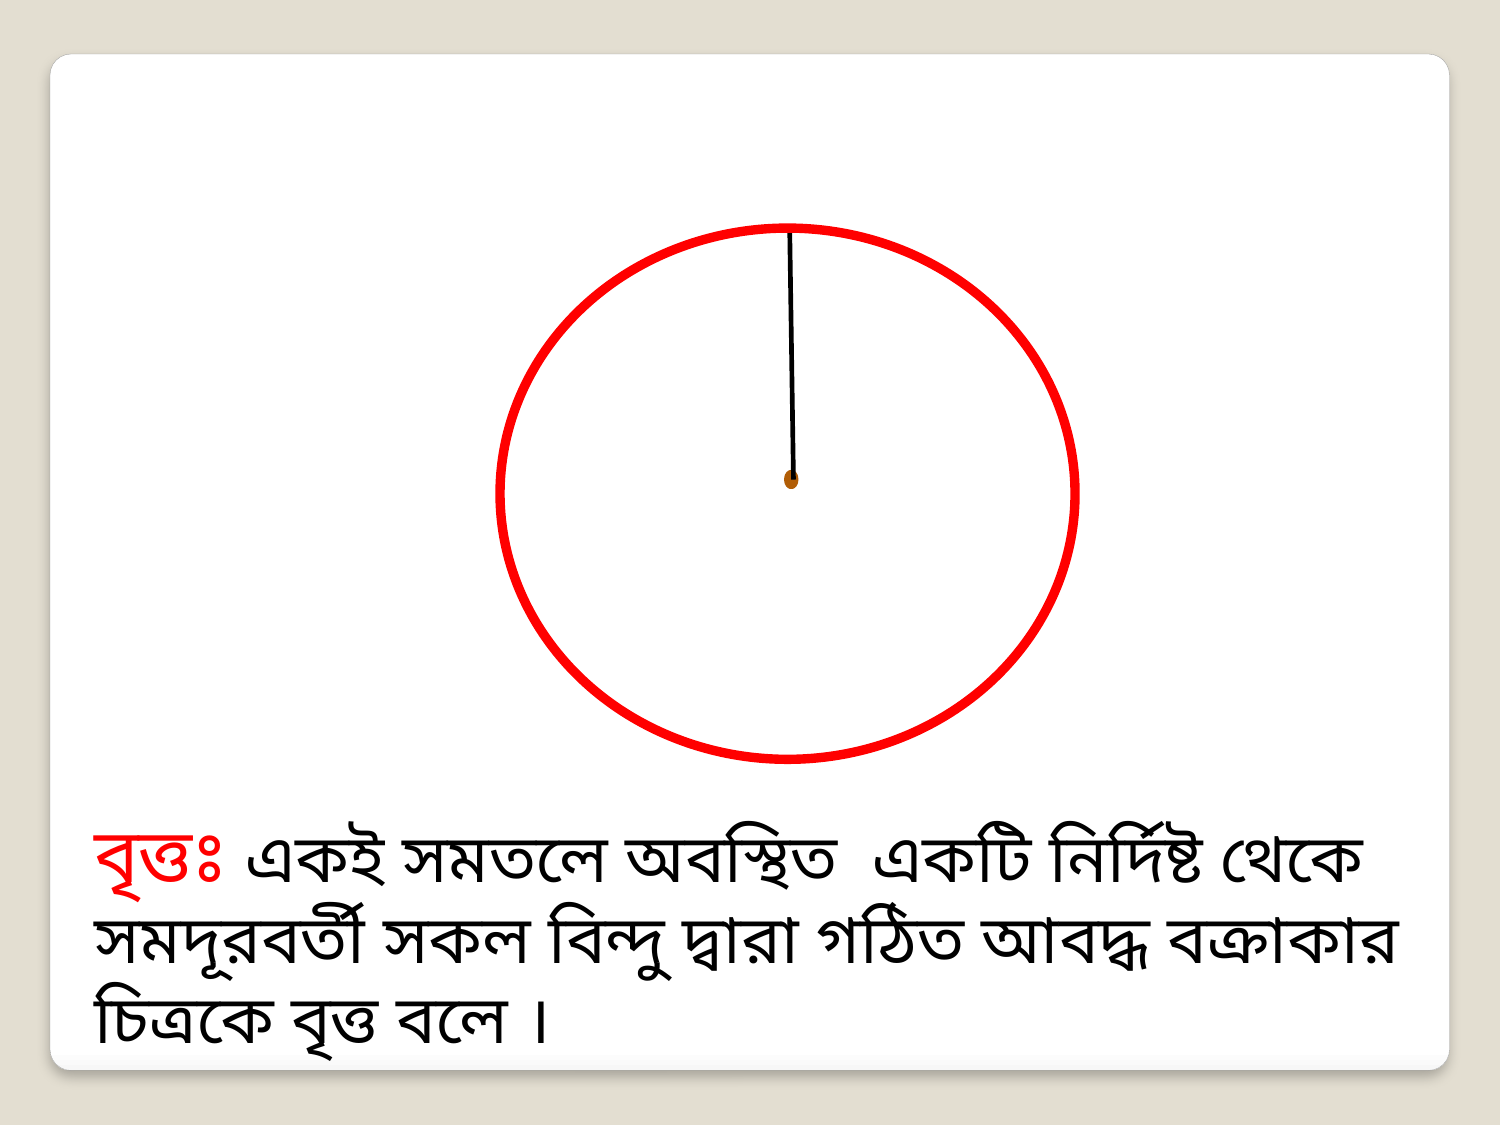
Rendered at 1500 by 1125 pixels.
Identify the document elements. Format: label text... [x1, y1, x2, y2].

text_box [789, 227, 794, 480]
text_box [496, 224, 1079, 763]
text_box বৃত্তঃ একই সমতলে অবস্থিত একটি নির্দিষ্ট থেকে সমদূরবর্তী সকল বিন্দু দ্বারা গঠিত আবদ্ধ বক্রাকার চিত্রকে বৃত্ত বলে । [79, 799, 1417, 1065]
